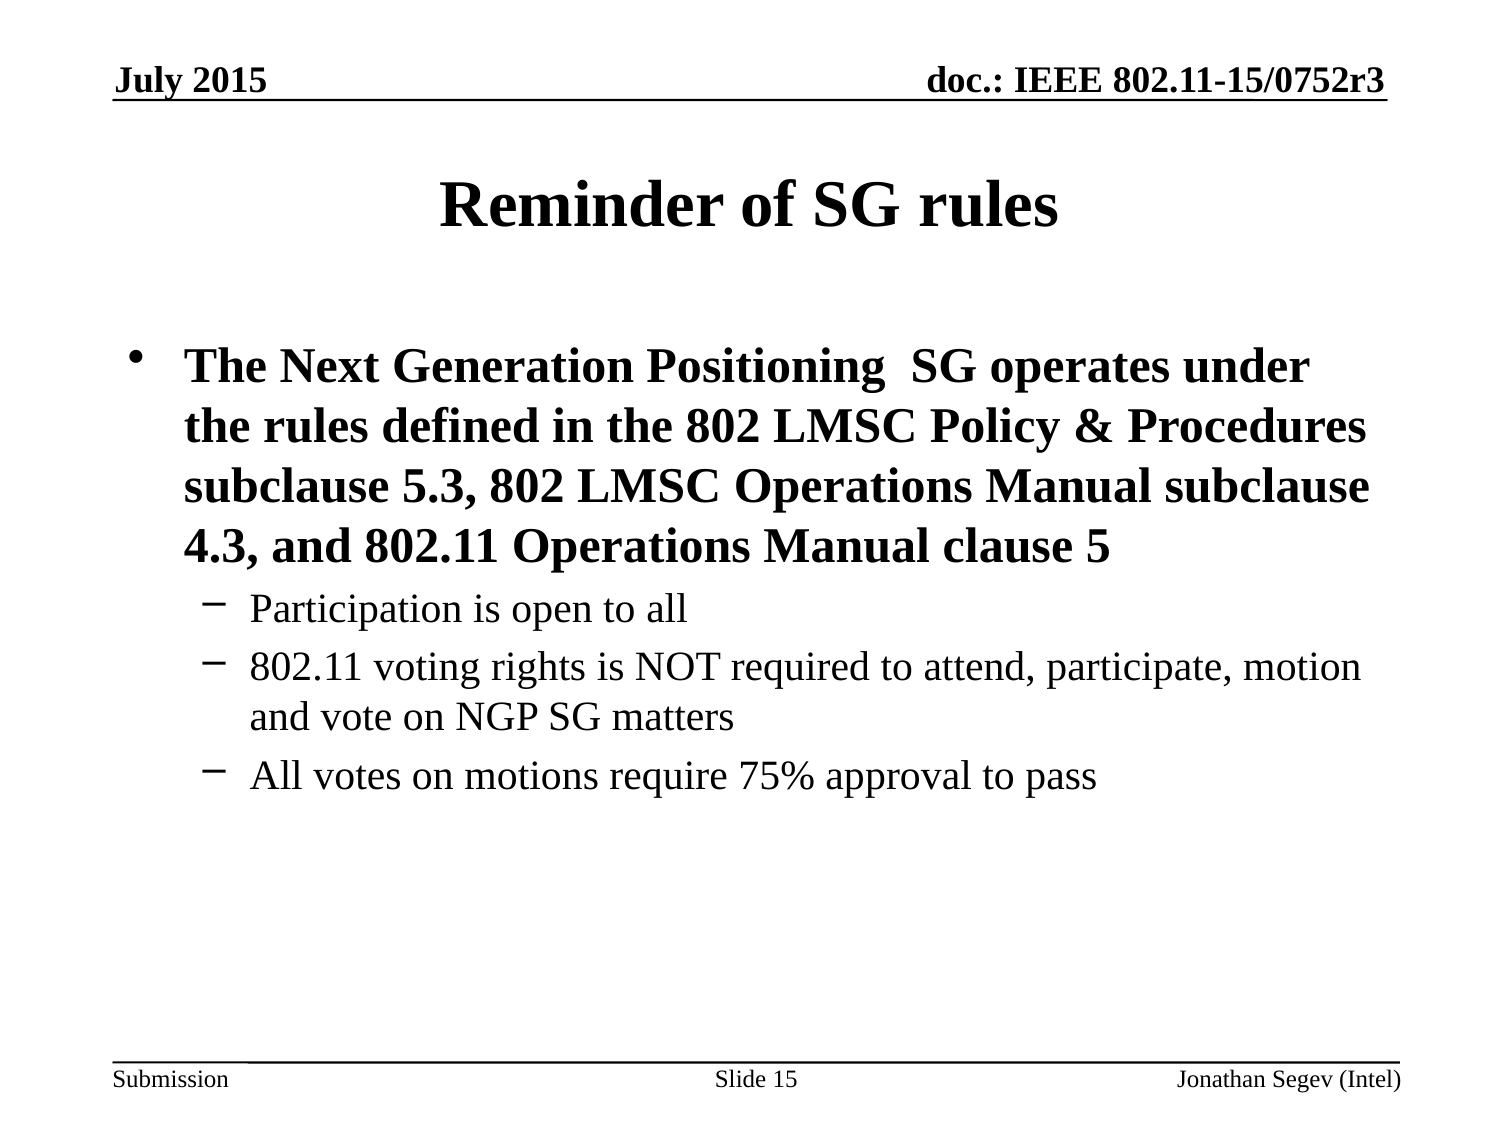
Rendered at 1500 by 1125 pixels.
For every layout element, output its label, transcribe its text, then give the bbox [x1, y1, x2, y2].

list The Next Generation Positioning SG operates under the rules defined in the 802 LMSC Policy & Procedures subclause 5.3, 802 LMSC Operations Manual subclause 4.3, and 802.11 Operations Manual clause 5 Participation is open to all 802.11 voting rights is NOT required to attend, participate, motion and vote on NGP SG matters All votes on motions require 75% approval to pass [112, 324, 1388, 1000]
footer Jonathan Segev (Intel) [949, 1061, 1402, 1093]
slide_number Slide 15 [712, 1061, 800, 1093]
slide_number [114, 54, 283, 101]
title Reminder of SG rules [112, 112, 1388, 288]
